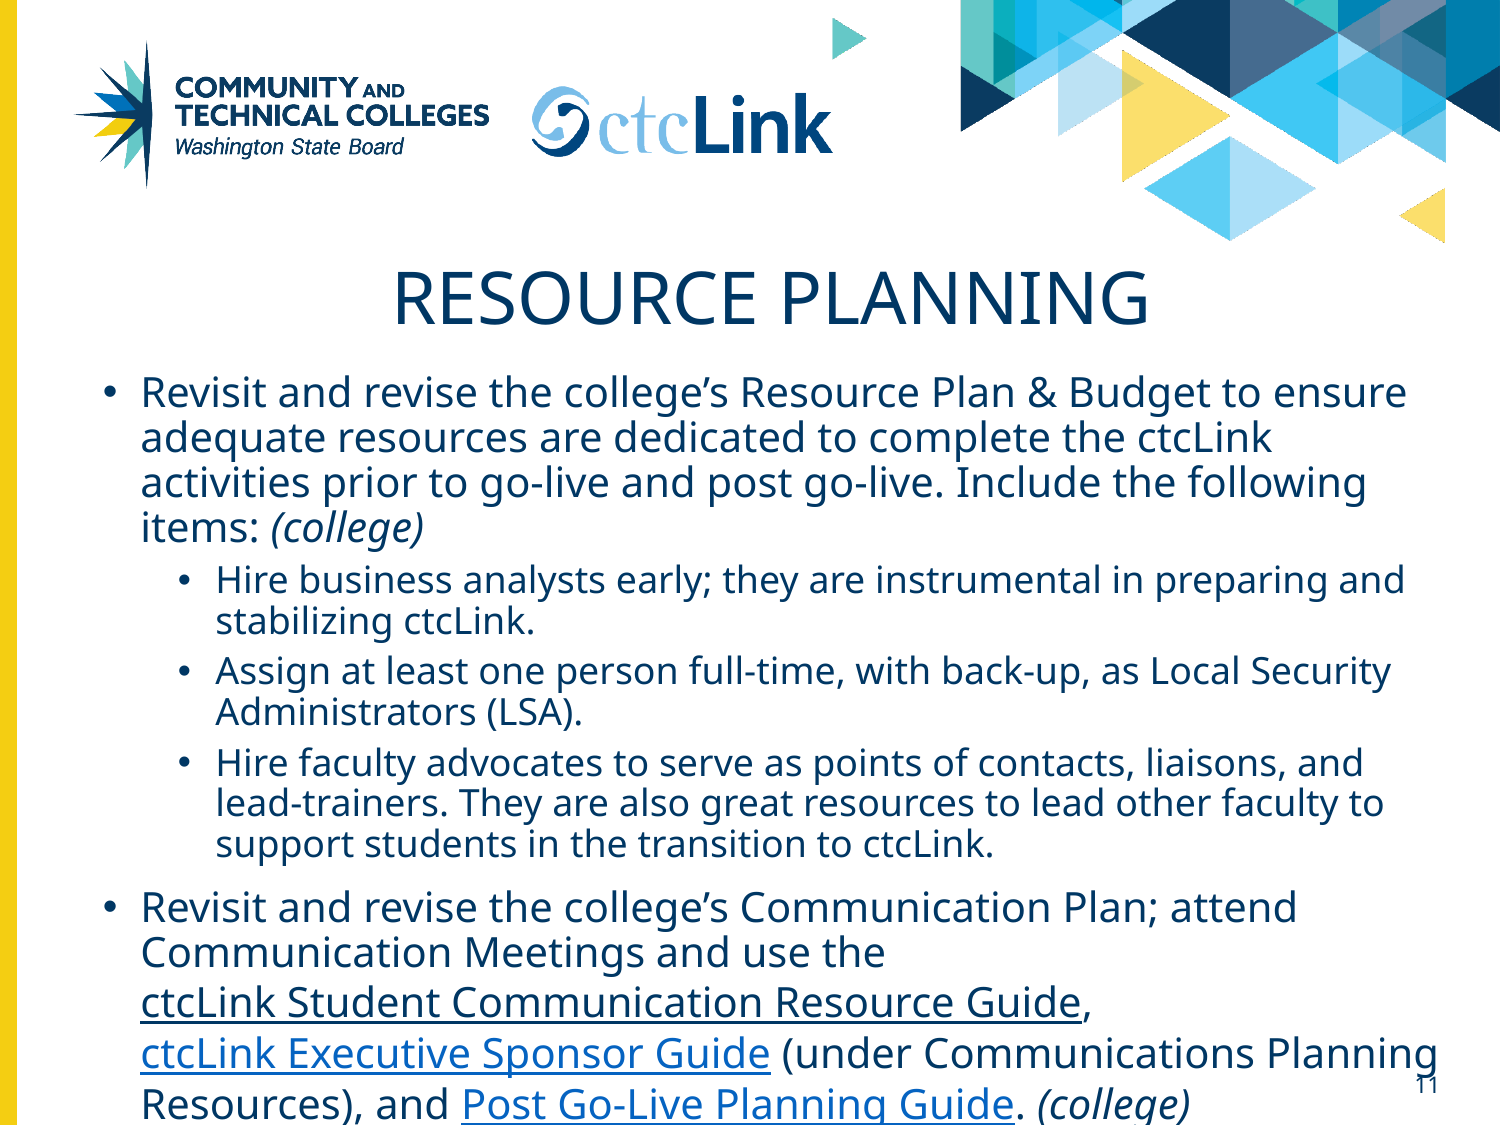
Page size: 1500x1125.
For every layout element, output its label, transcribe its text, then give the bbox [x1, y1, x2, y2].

slide_number 11 [1378, 1063, 1456, 1103]
list Revisit and revise the college’s Resource Plan & Budget to ensure adequate resources are dedicated to complete the ctcLink activities prior to go-live and post go-live. Include the following items: (college) Hire business analysts early; they are instrumental in preparing and stabilizing ctcLink. Assign at least one person full-time, with back-up, as Local Security Administrators (LSA). Hire faculty advocates to serve as points of contacts, liaisons, and lead-trainers. They are also great resources to lead other faculty to support students in the transition to ctcLink. Revisit and revise the college’s Communication Plan; attend Communication Meetings and use the ctcLink Student Communication Resource Guide, ctcLink Executive Sponsor Guide (under Communications Planning Resources), and Post Go-Live Planning Guide. (college) [88, 363, 1456, 980]
title Resource Planning [88, 254, 1456, 363]
picture [17, 0, 1500, 243]
